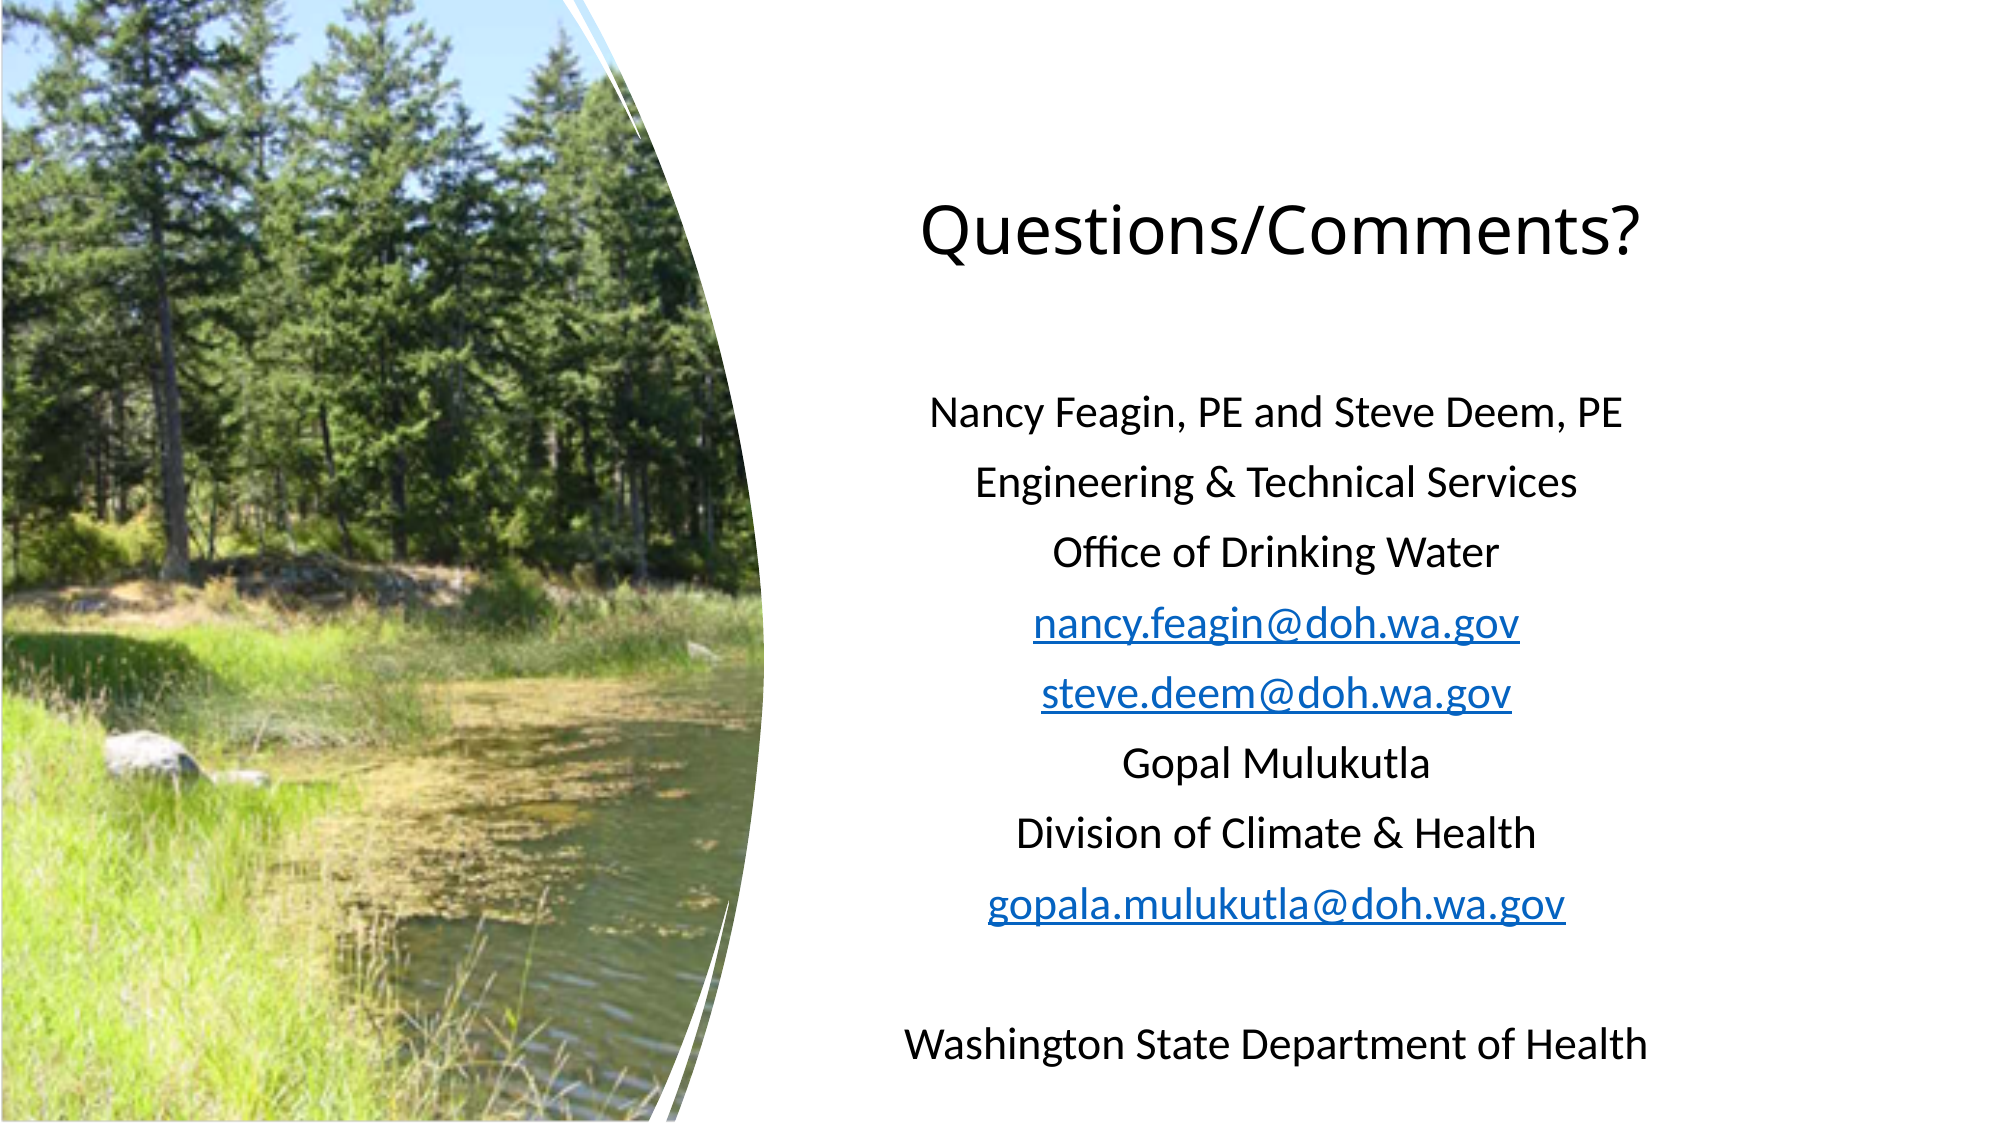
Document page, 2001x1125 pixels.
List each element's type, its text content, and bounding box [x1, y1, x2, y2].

title Questions/Comments? [904, 171, 1702, 277]
list Nancy Feagin, PE and Steve Deem, PE Engineering & Technical Services Office of Drinking Water nancy.feagin@doh.wa.gov steve.deem@doh.wa.gov Gopal Mulukutla Division of Climate & Health gopala.mulukutla@doh.wa.gov Washington State Department of Health [764, 304, 1790, 1109]
picture [0, 0, 764, 1125]
